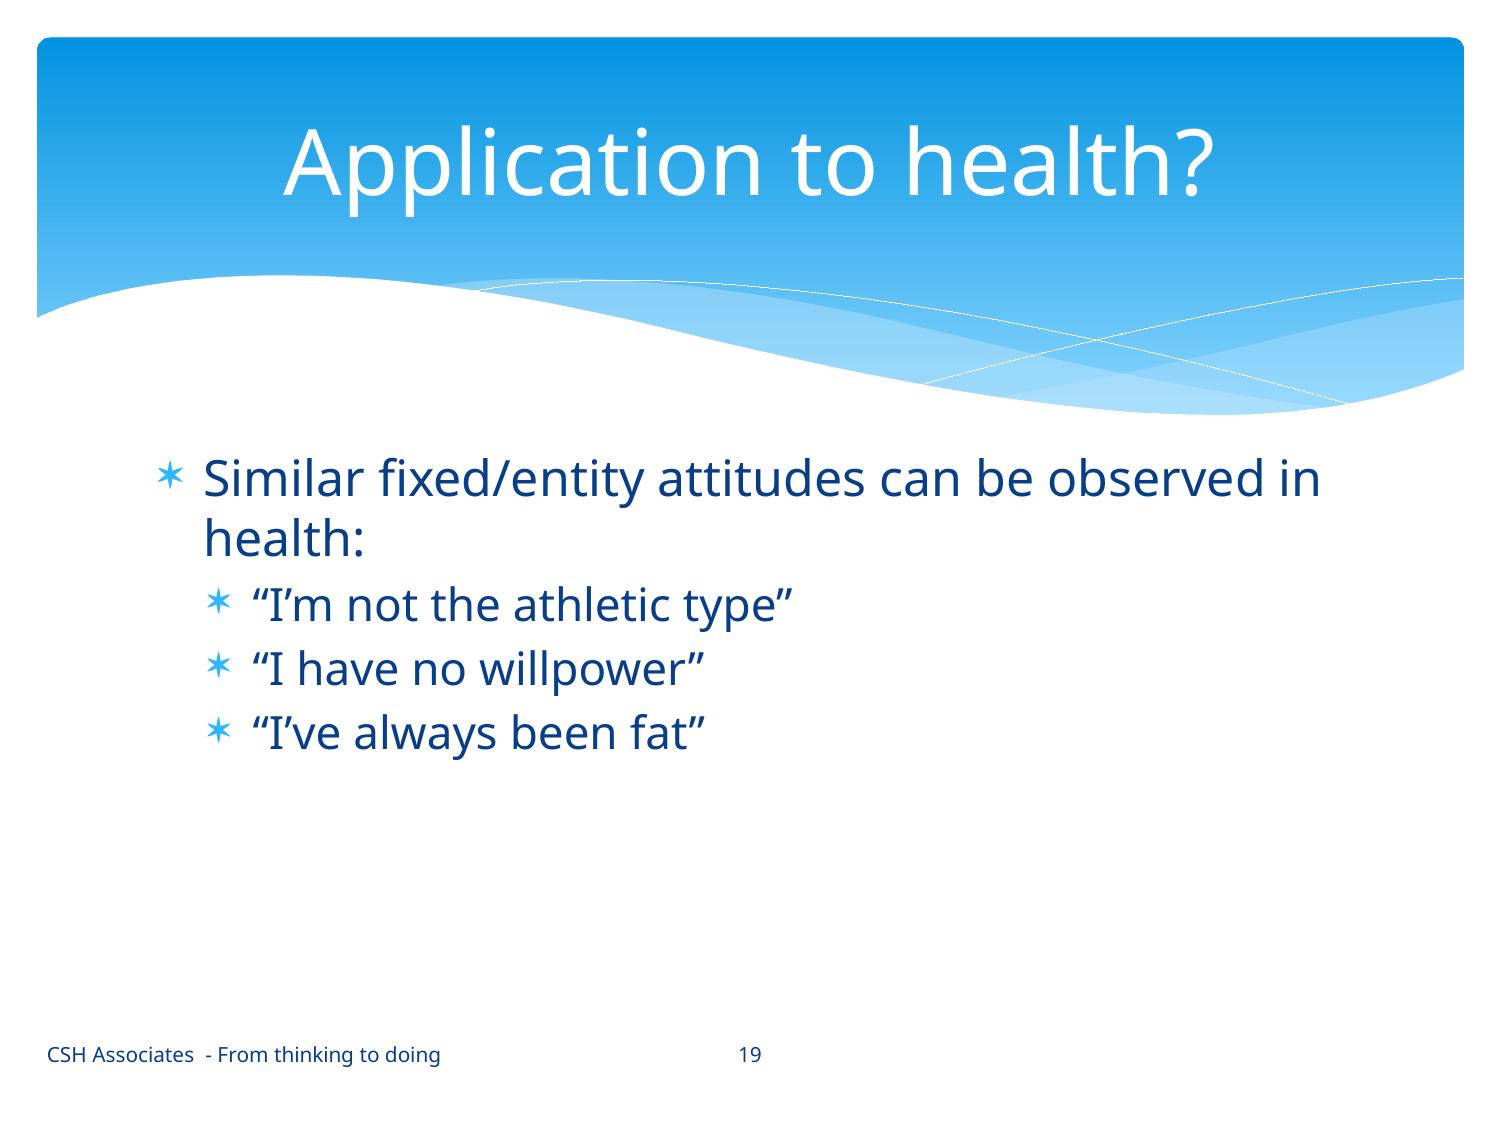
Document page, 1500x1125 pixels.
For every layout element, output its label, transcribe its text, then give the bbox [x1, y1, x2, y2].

title Application to health? [75, 55, 1425, 261]
footer CSH Associates - From thinking to doing [31, 1025, 653, 1086]
list Similar fixed/entity attitudes can be observed in health: “I’m not the athletic type” “I have no willpower” “I’ve always been fat” [143, 438, 1400, 1005]
slide_number 19 [654, 1025, 846, 1086]
